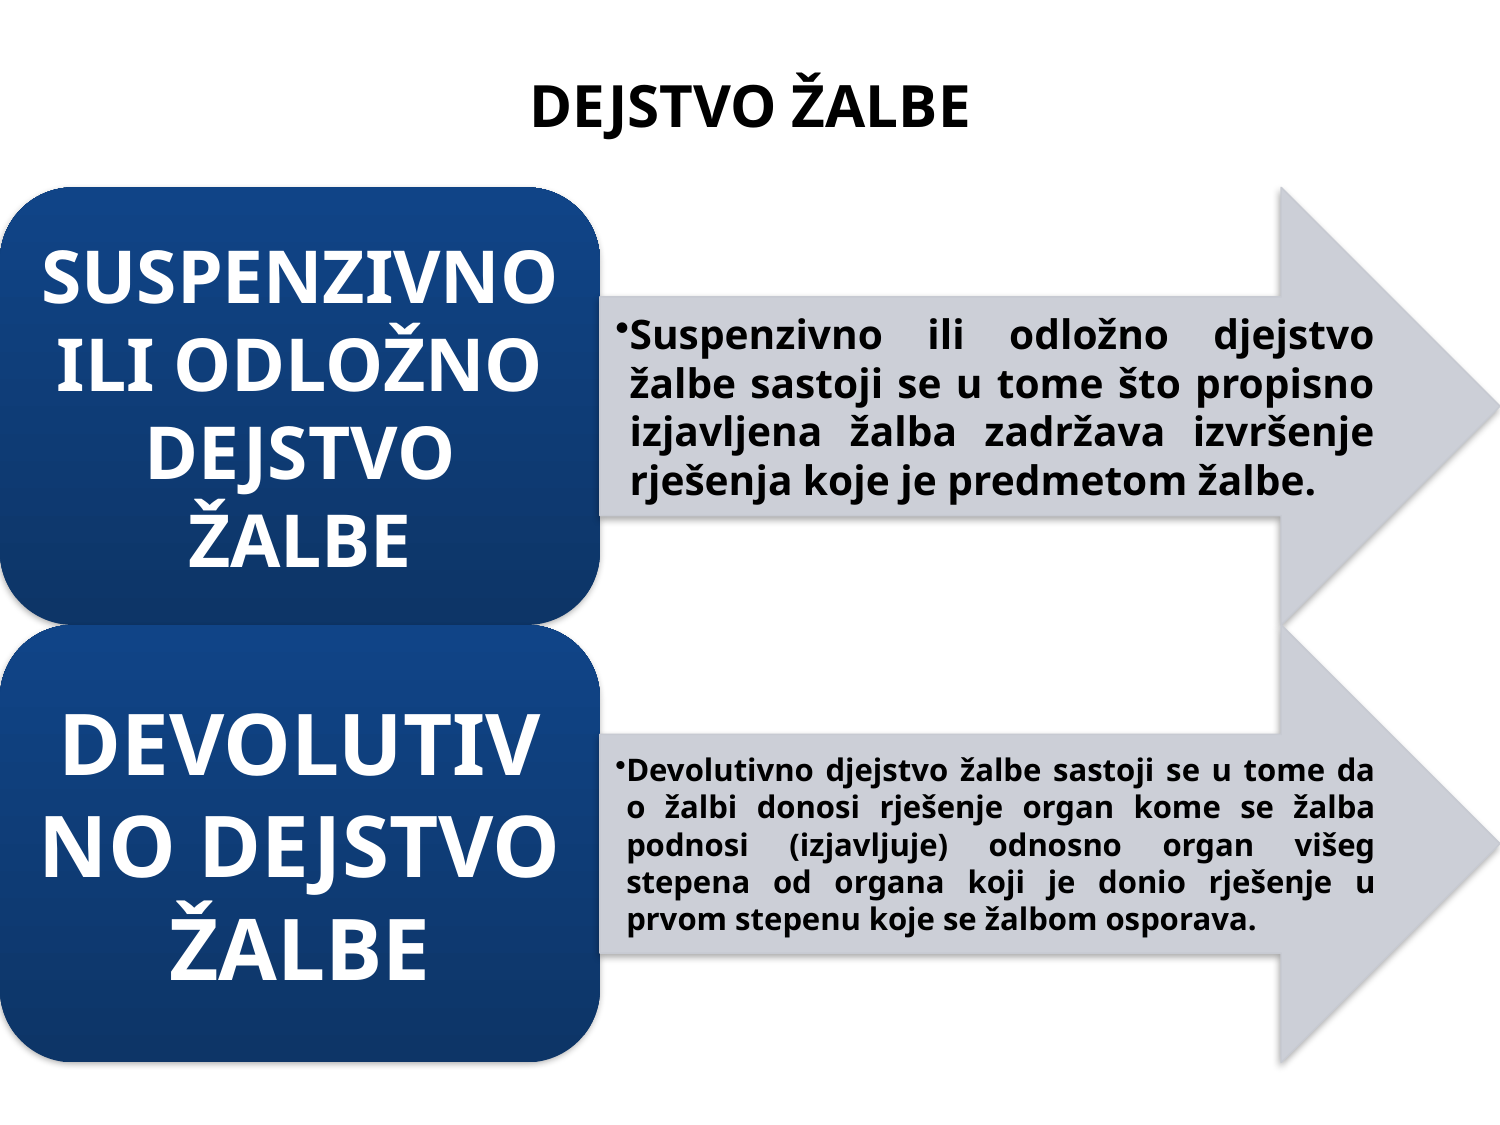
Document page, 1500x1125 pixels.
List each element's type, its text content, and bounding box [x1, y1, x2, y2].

title DEJSTVO ŽALBE [75, 45, 1425, 163]
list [0, 187, 1500, 1063]
